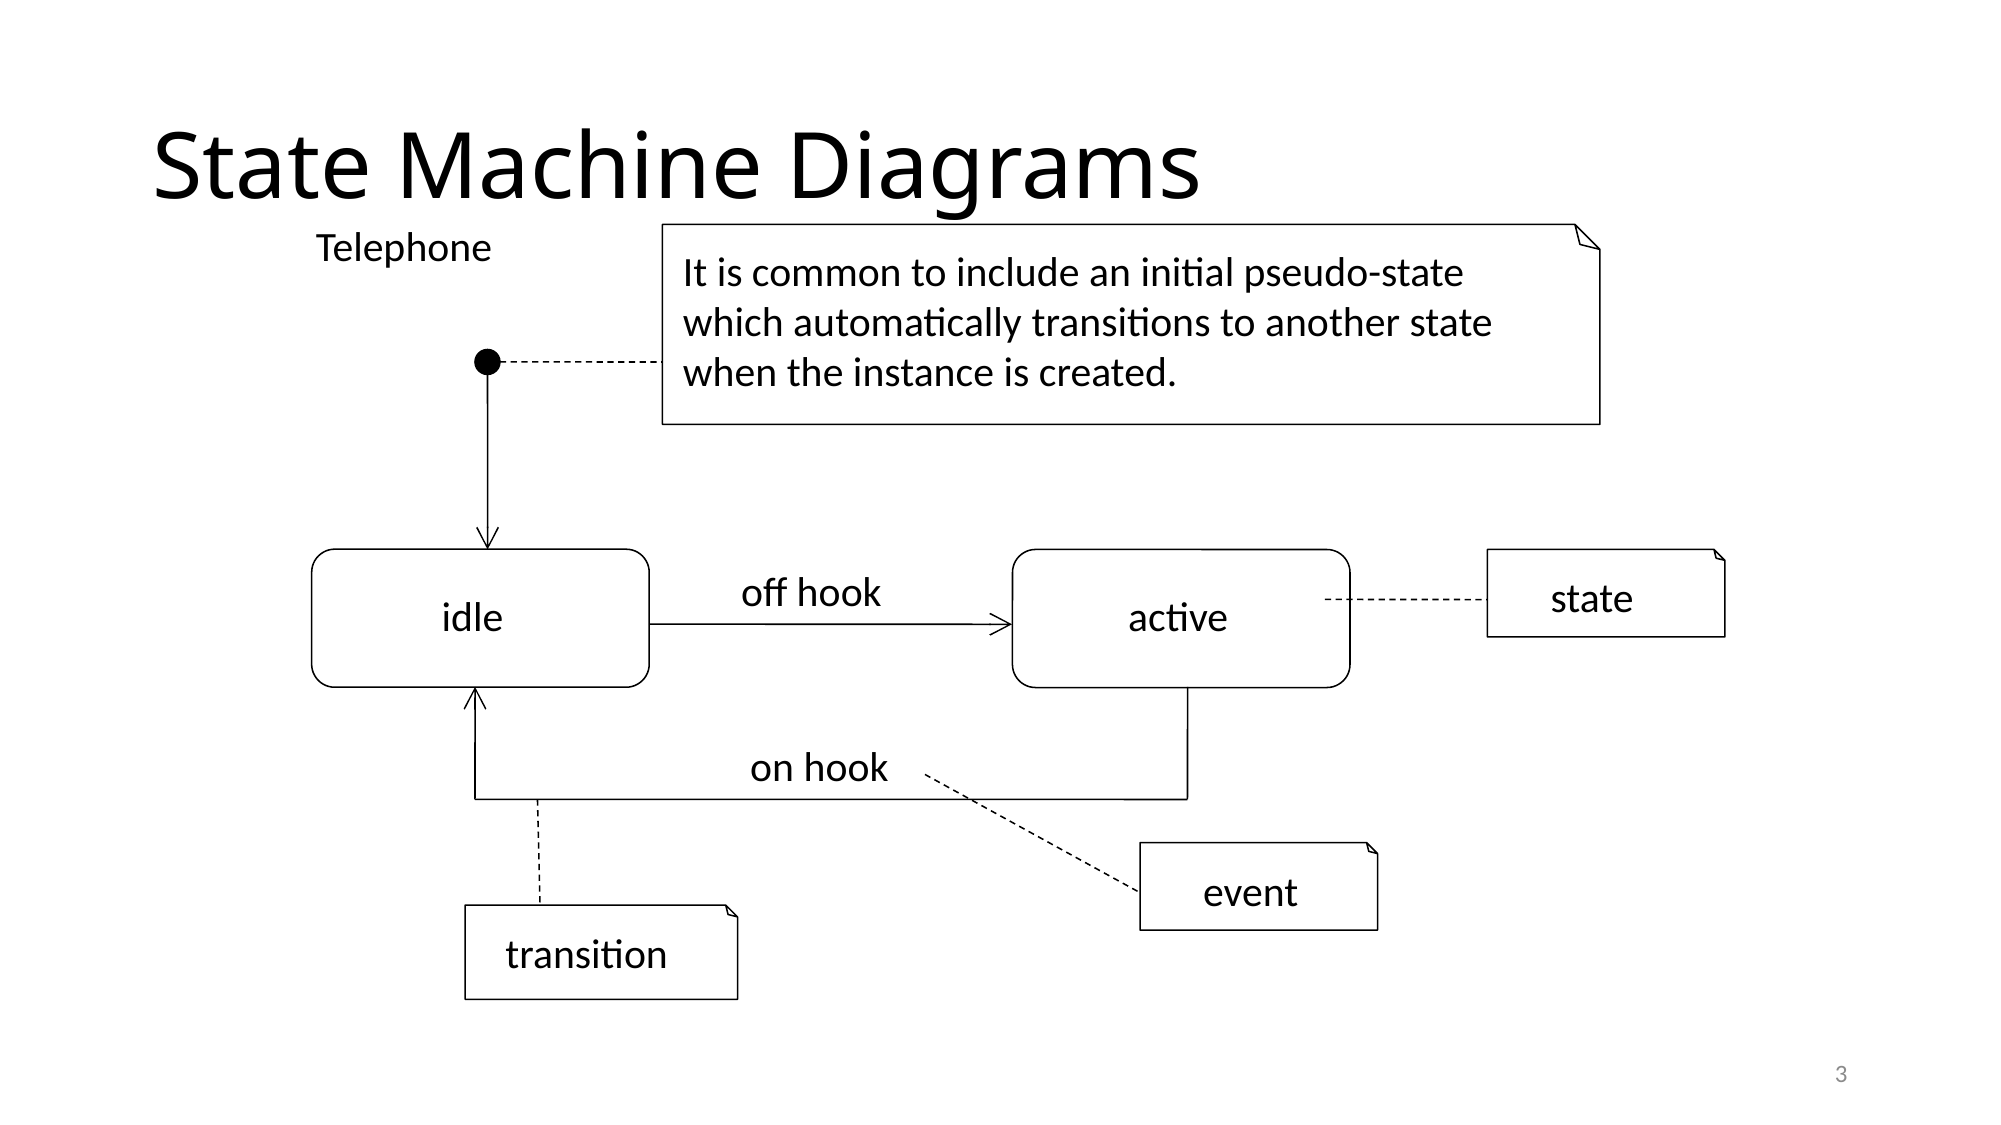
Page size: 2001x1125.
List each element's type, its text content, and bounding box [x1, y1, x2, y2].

text_box [649, 612, 1012, 636]
slide_number 3 [1412, 1042, 1863, 1103]
title State Machine Diagrams [137, 59, 1863, 278]
text_box idle [426, 582, 519, 647]
text_box on hook [735, 732, 904, 797]
text_box [1140, 842, 1378, 931]
text_box active [1113, 582, 1244, 647]
text_box transition [490, 919, 684, 985]
text_box Telephone [301, 212, 508, 277]
text_box off hook [726, 557, 897, 622]
text_box [662, 224, 1600, 425]
text_box state [1535, 563, 1649, 629]
text_box [476, 375, 499, 550]
text_box event [1188, 857, 1314, 922]
text_box It is common to include an initial pseudo-state which automatically transitions to another state when the instance is created. [668, 237, 1508, 402]
text_box [474, 349, 500, 375]
text_box [1012, 549, 1351, 688]
text_box [465, 905, 738, 1000]
text_box [463, 686, 487, 799]
text_box [1487, 549, 1725, 637]
text_box [311, 549, 650, 688]
